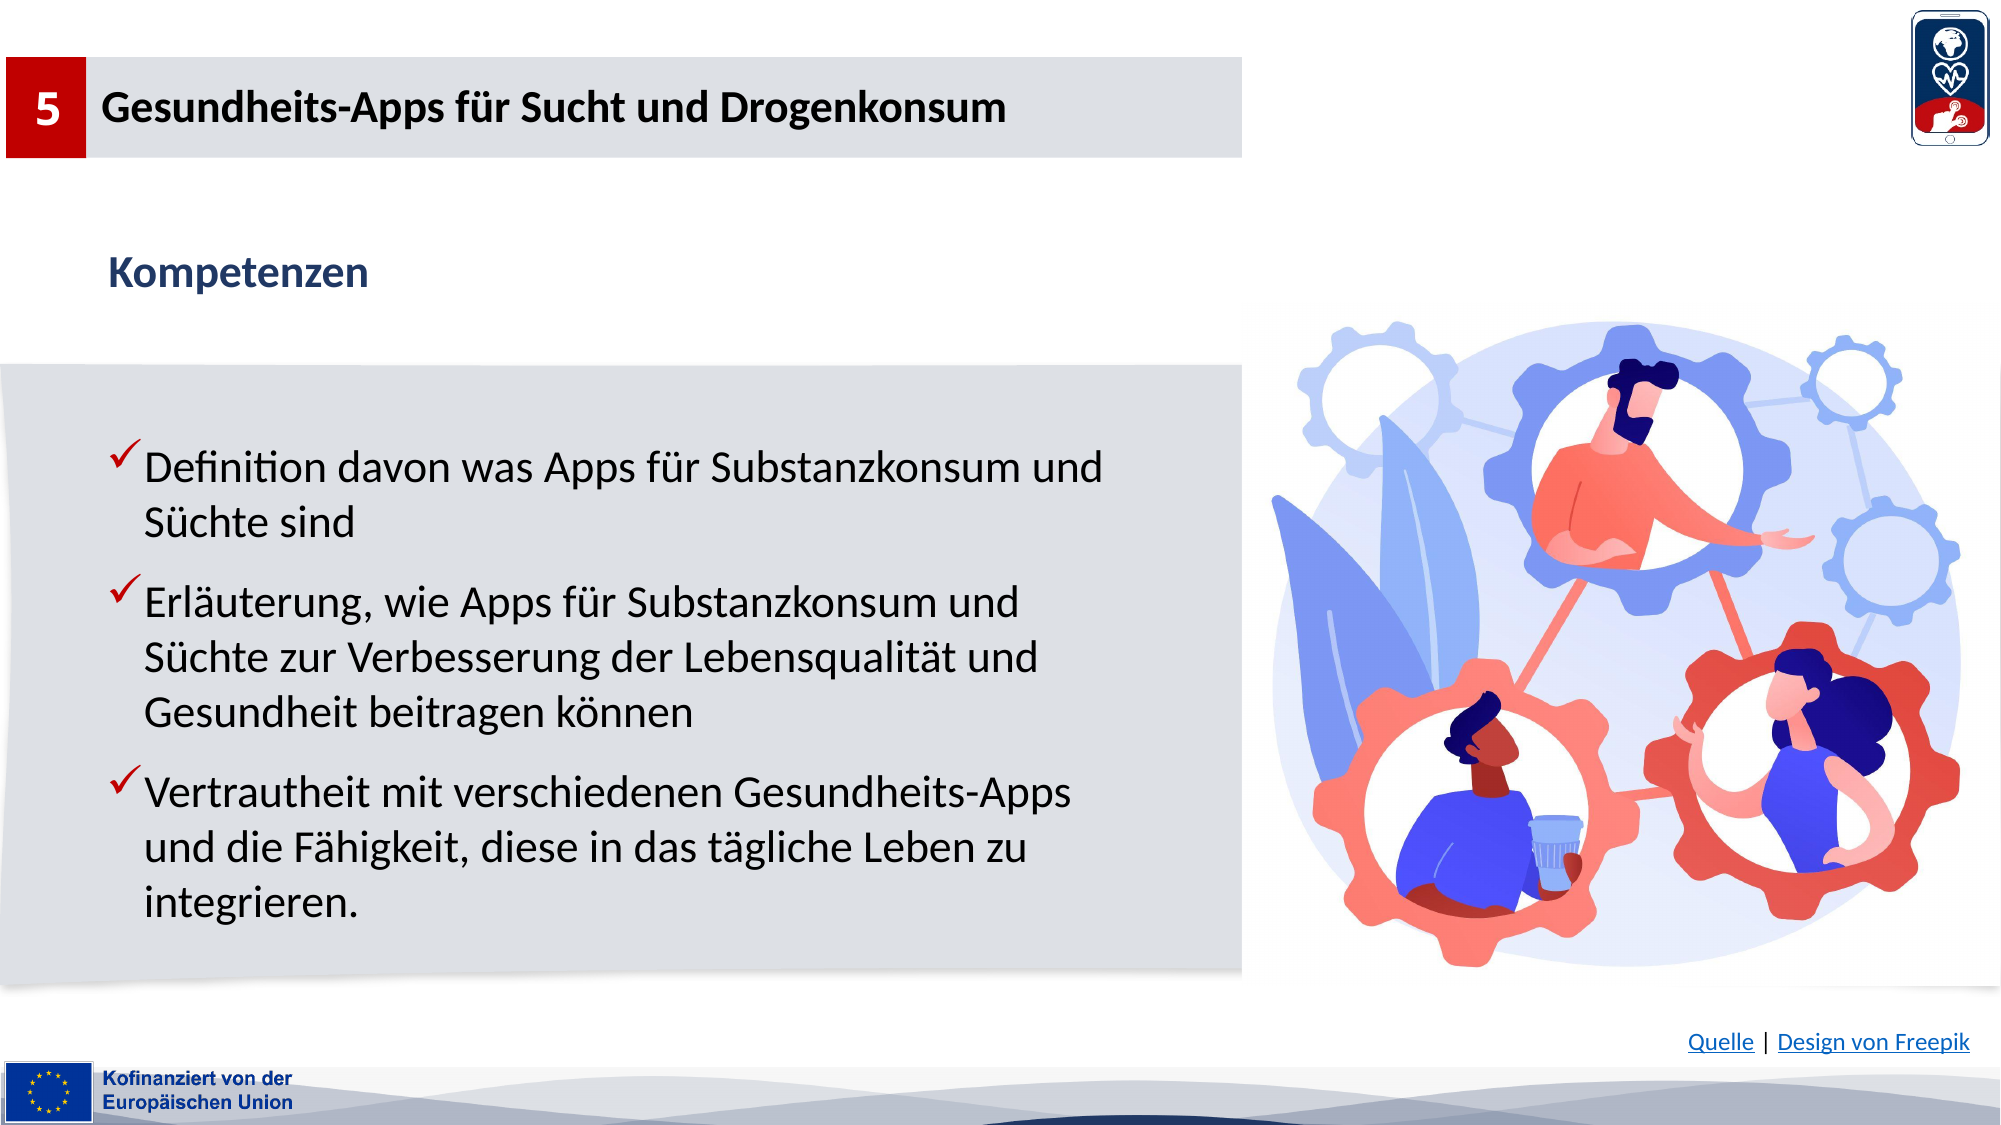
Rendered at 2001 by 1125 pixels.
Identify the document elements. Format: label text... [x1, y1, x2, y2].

text_box Gesundheits-Apps für Sucht und Drogenkonsum [86, 57, 1242, 158]
text_box 5 [20, 71, 89, 142]
picture [0, 1058, 2001, 1125]
list Definition davon was Apps für Substanzkonsum und Süchte sind Erläuterung, wie Apps für Substanzkonsum und Süchte zur Verbesserung der Lebensqualität und Gesundheit beitragen können Vertrautheit mit verschiedenen Gesundheits-Apps und die Fähigkeit, diese in das tägliche Leben zu integrieren. [91, 429, 1128, 986]
picture [1241, 302, 2000, 986]
text_box Quelle | Design von Freepik [1589, 1017, 1986, 1063]
picture [1911, 10, 1990, 146]
title Kompetenzen [93, 221, 1819, 324]
text_box [5, 56, 87, 159]
